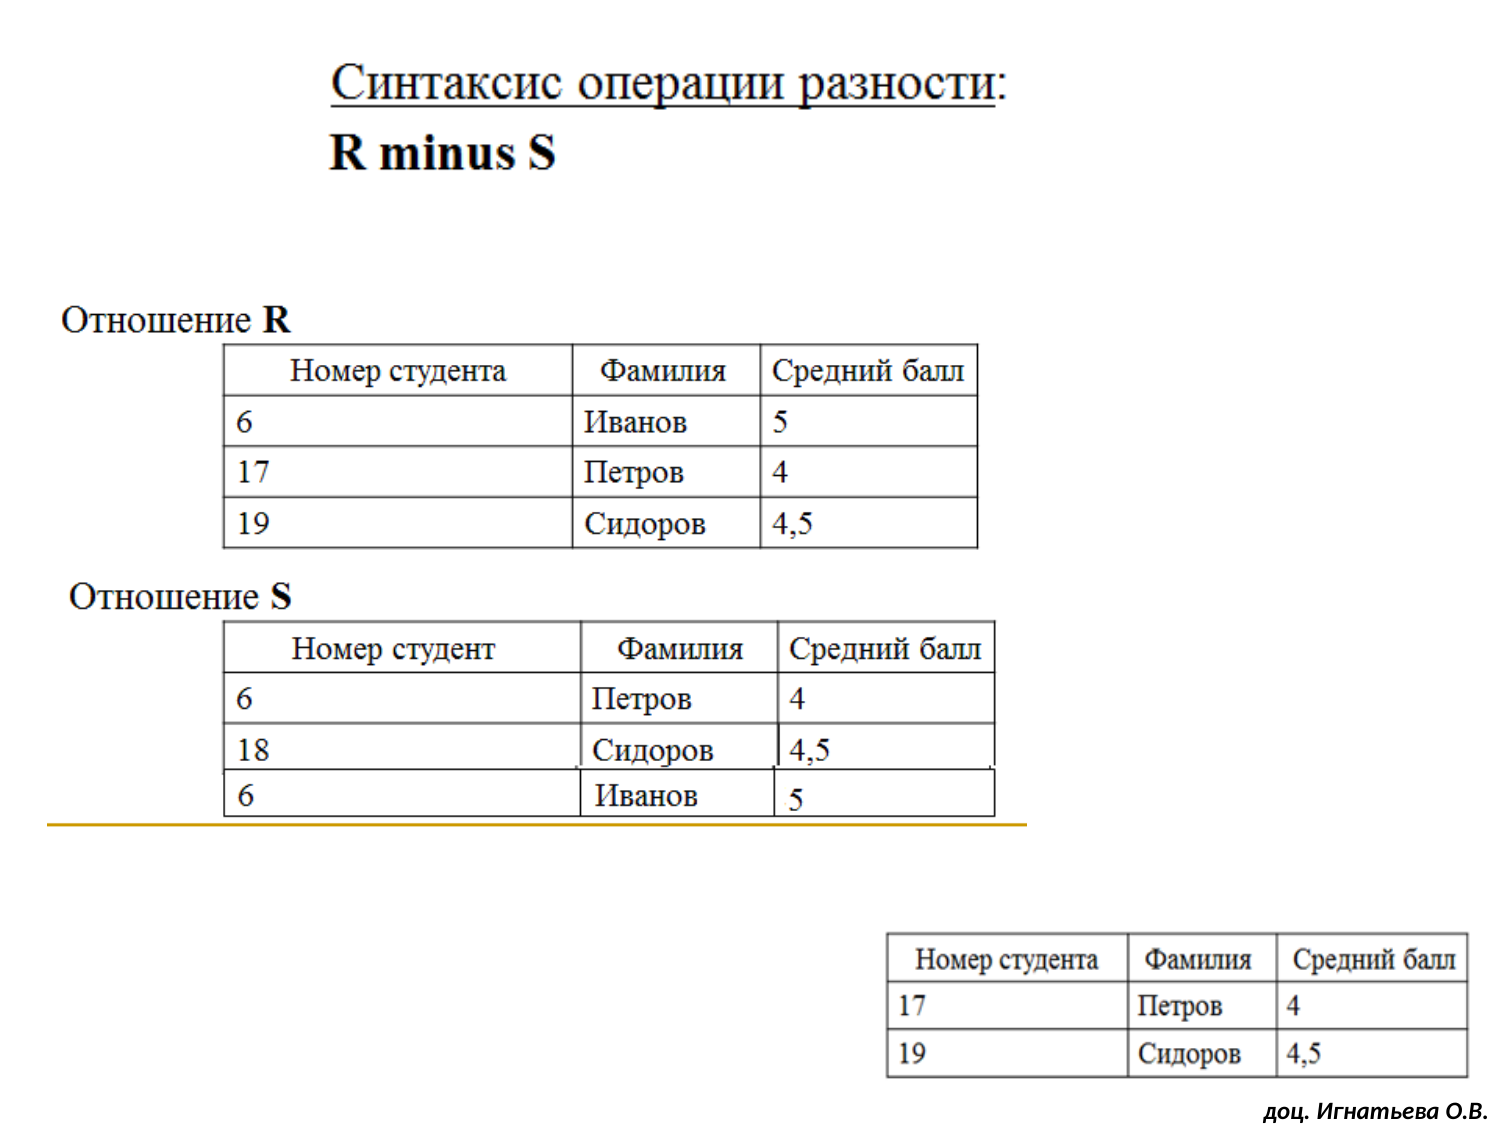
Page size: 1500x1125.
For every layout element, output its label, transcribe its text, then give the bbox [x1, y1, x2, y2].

text_box доц. Игнатьева О.В. [1248, 1087, 1500, 1125]
picture [46, 288, 1028, 837]
picture [875, 918, 1491, 1088]
picture [292, 35, 1028, 193]
